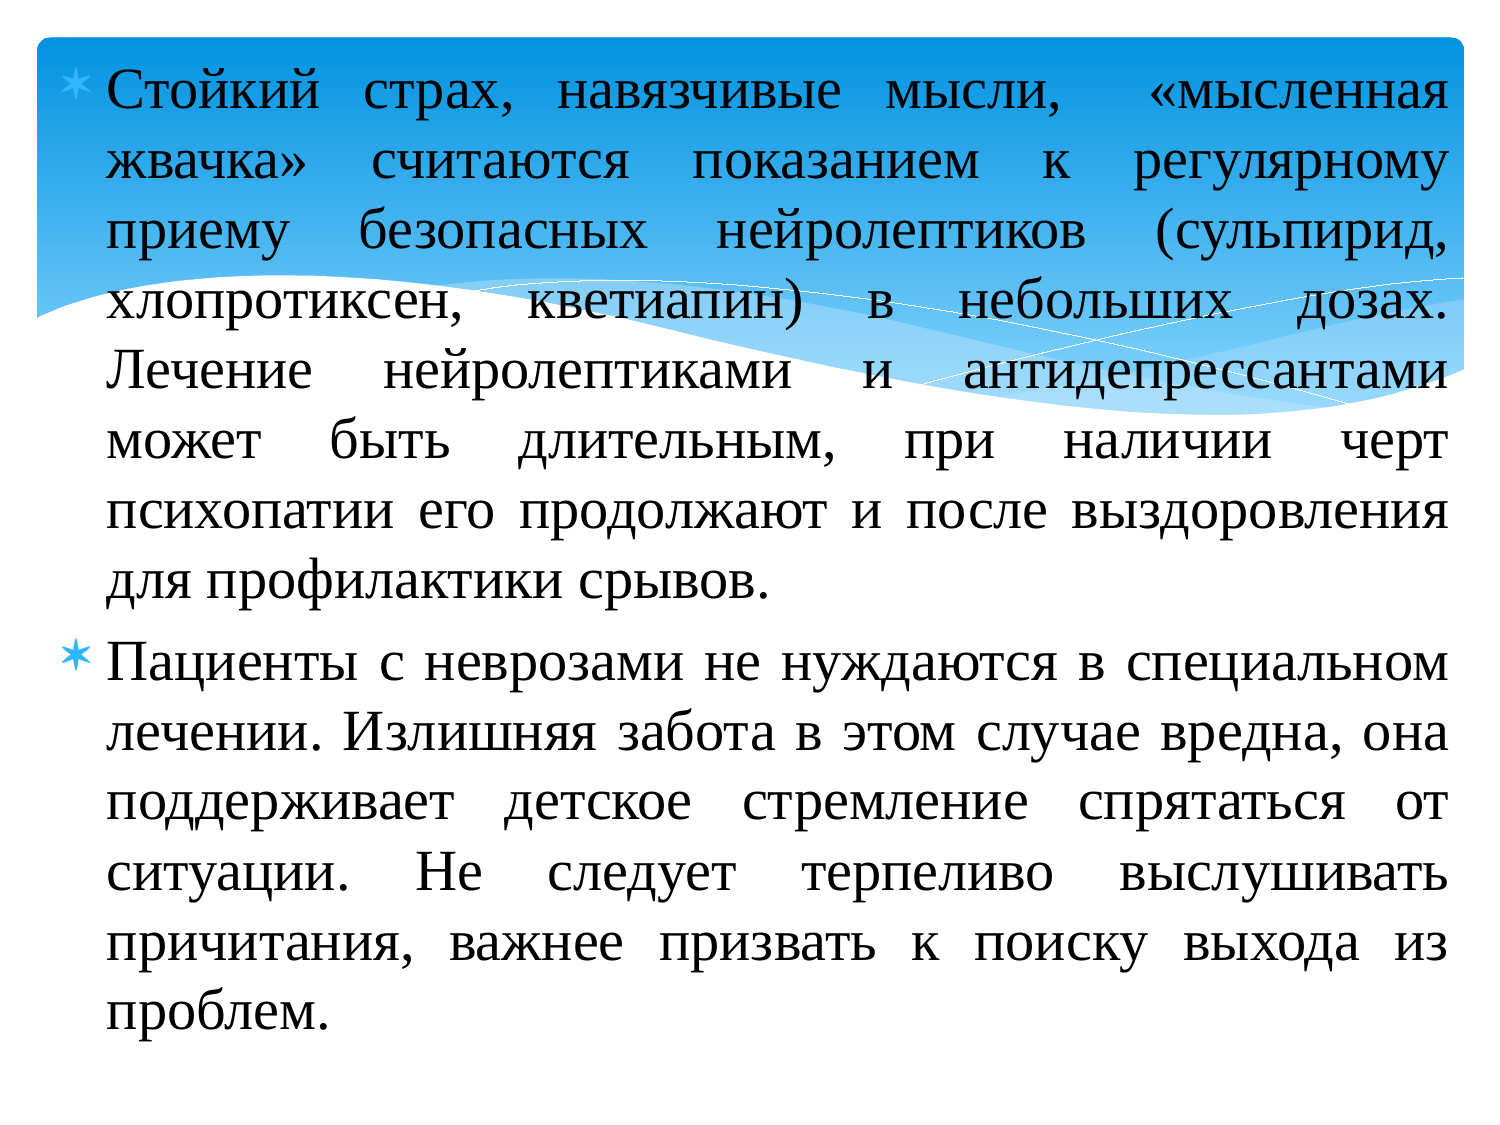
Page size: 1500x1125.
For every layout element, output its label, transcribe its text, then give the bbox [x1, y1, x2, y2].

list Стойкий страх, навязчивые мысли, «мысленная жвачка» считаются показанием к регулярному приему безопасных нейролептиков (сульпирид, хлопротиксен, кветиапин) в небольших дозах. Лечение нейролептиками и антидепрессантами может быть длительным, при наличии черт психопатии его продолжают и после выздоровления для профилактики срывов. Пациенты с неврозами не нуждаются в специальном лечении. Излишняя забота в этом случае вредна, она поддерживает детское стремление спрятаться от ситуации. Не следует терпеливо выслушивать причитания, важнее призвать к поиску выхода из проблем. [46, 42, 1465, 1094]
